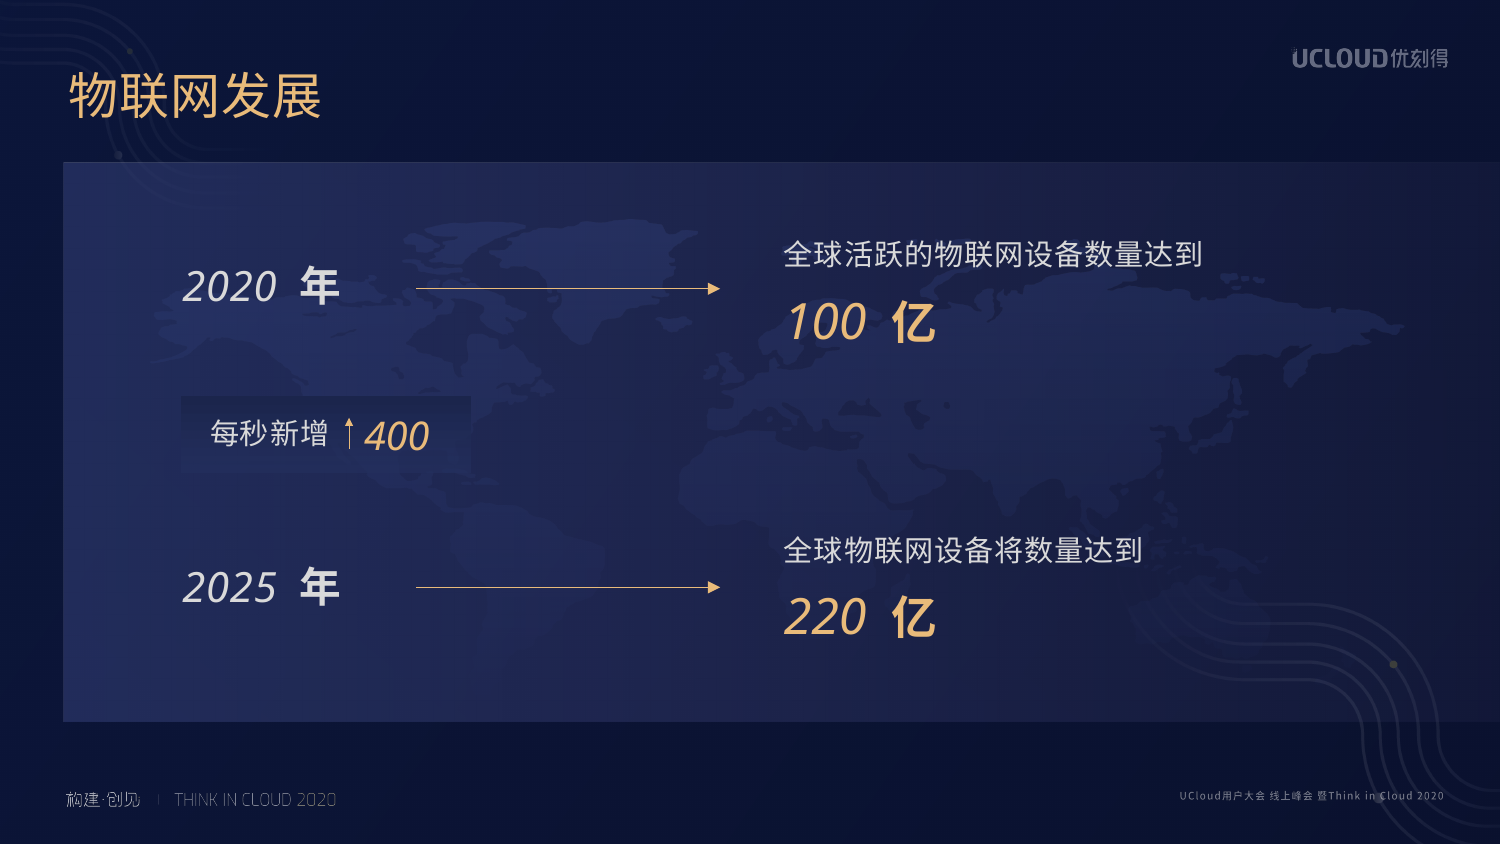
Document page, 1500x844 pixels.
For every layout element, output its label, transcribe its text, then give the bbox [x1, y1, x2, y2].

picture [0, 0, 1500, 844]
text_box 物联网发展 [54, 57, 501, 133]
